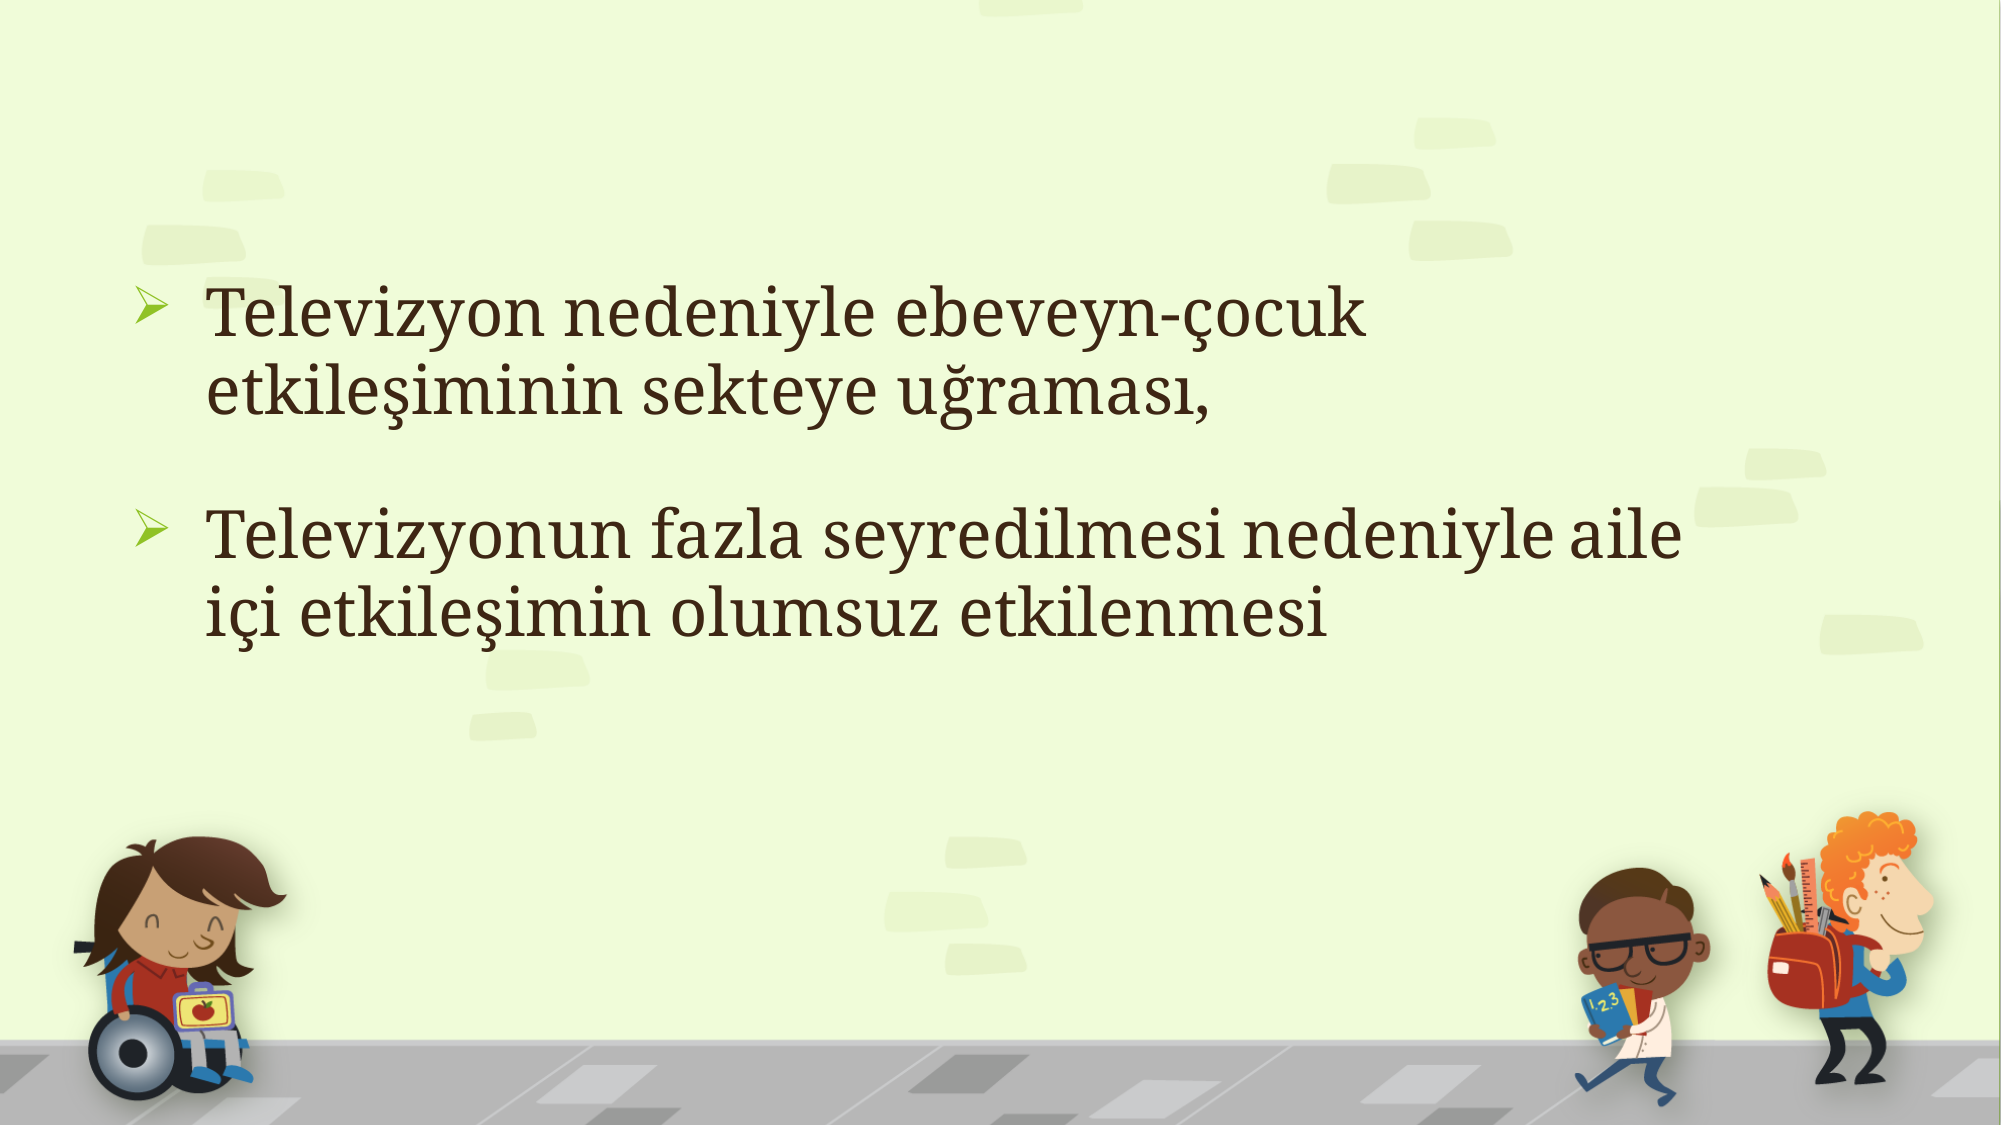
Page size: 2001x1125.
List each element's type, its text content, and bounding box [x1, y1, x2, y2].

picture [0, 0, 2000, 1125]
list Televizyon nedeniyle ebeveyn-çocuk etkileşiminin sekteye uğraması, Televizyonun fazla seyredilmesi nedeniyle aile içi etkileşimin olumsuz etkilenmesi [40, 267, 1960, 858]
